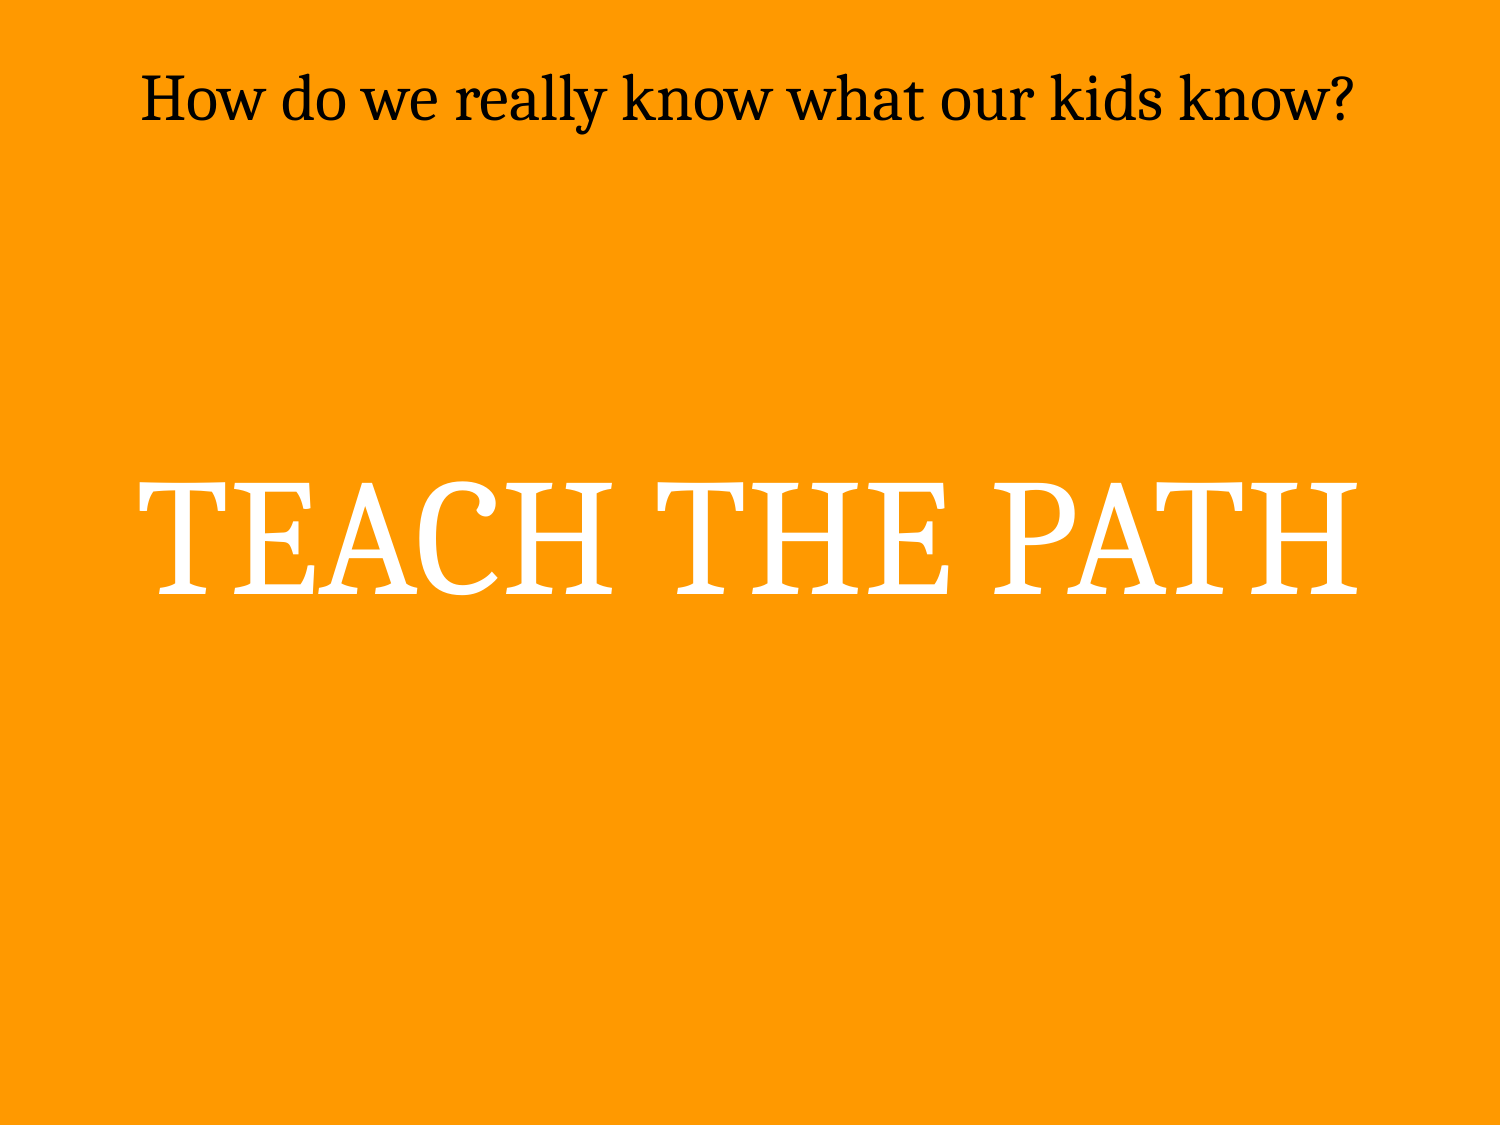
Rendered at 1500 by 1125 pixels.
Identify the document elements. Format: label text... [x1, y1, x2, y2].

list TEACH THE PATH [68, 187, 1432, 1055]
title How do we really know what our kids know? [24, 0, 1475, 188]
